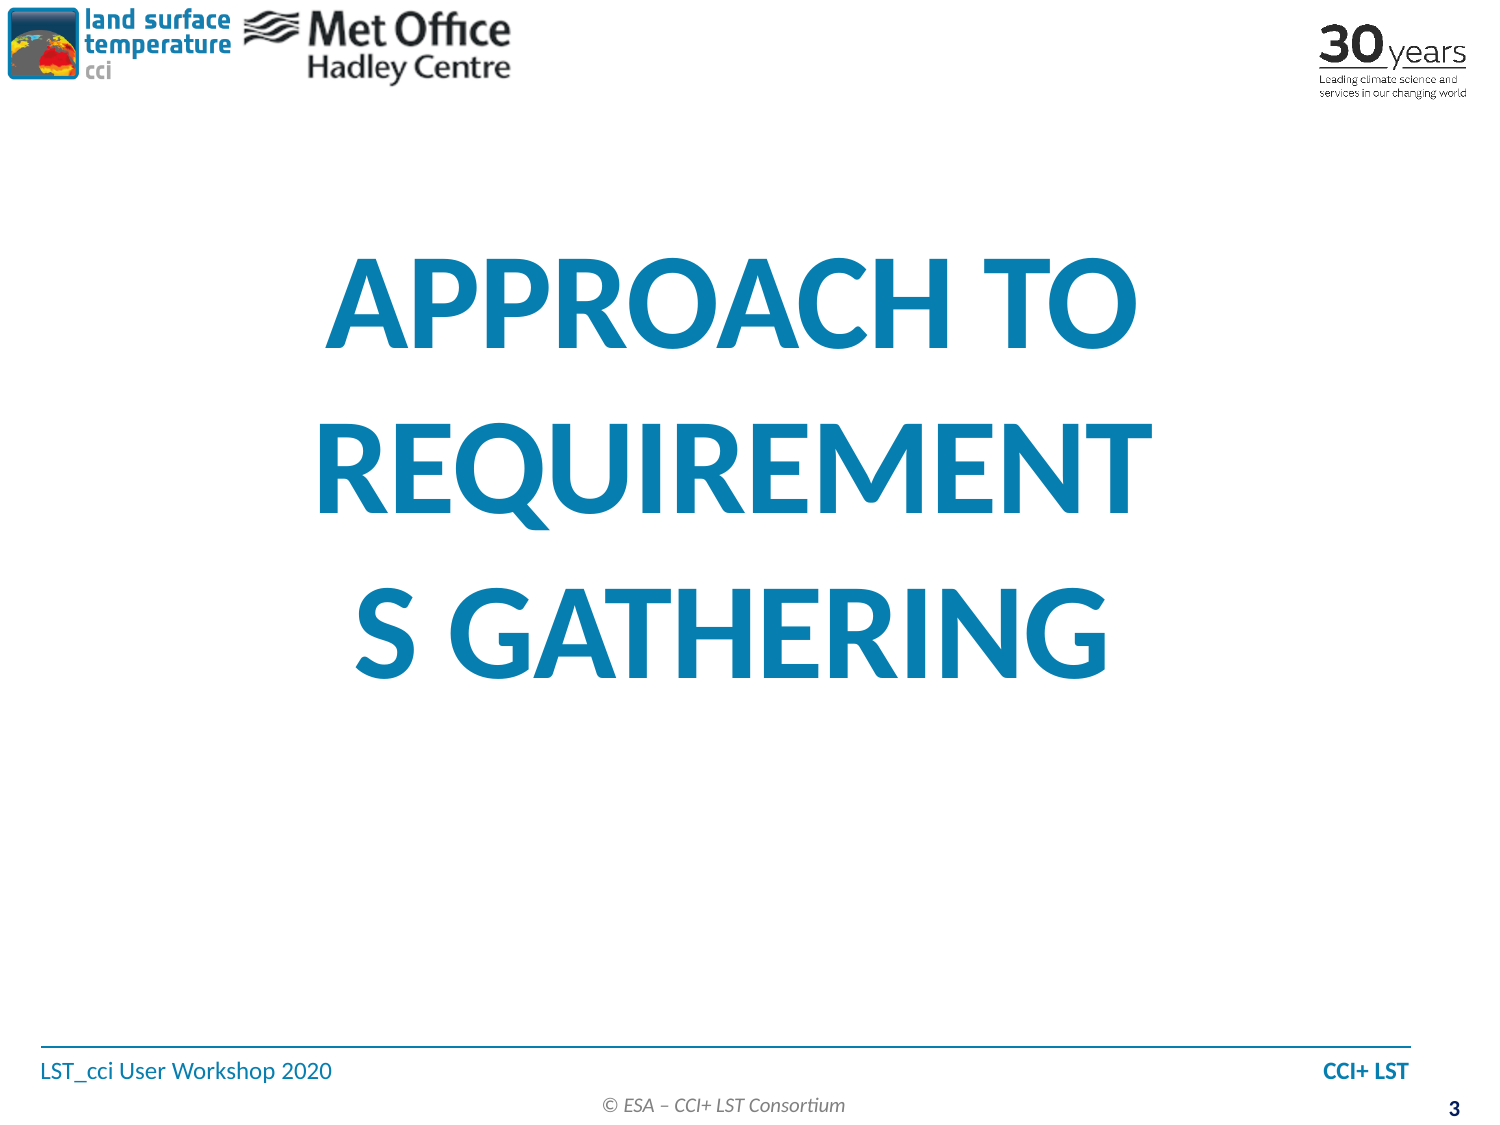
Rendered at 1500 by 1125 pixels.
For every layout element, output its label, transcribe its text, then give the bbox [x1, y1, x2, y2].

picture [239, 5, 514, 90]
picture [1305, 1, 1483, 119]
text_box Approach to Requirements Gathering [289, 420, 1176, 497]
picture [0, 0, 237, 88]
